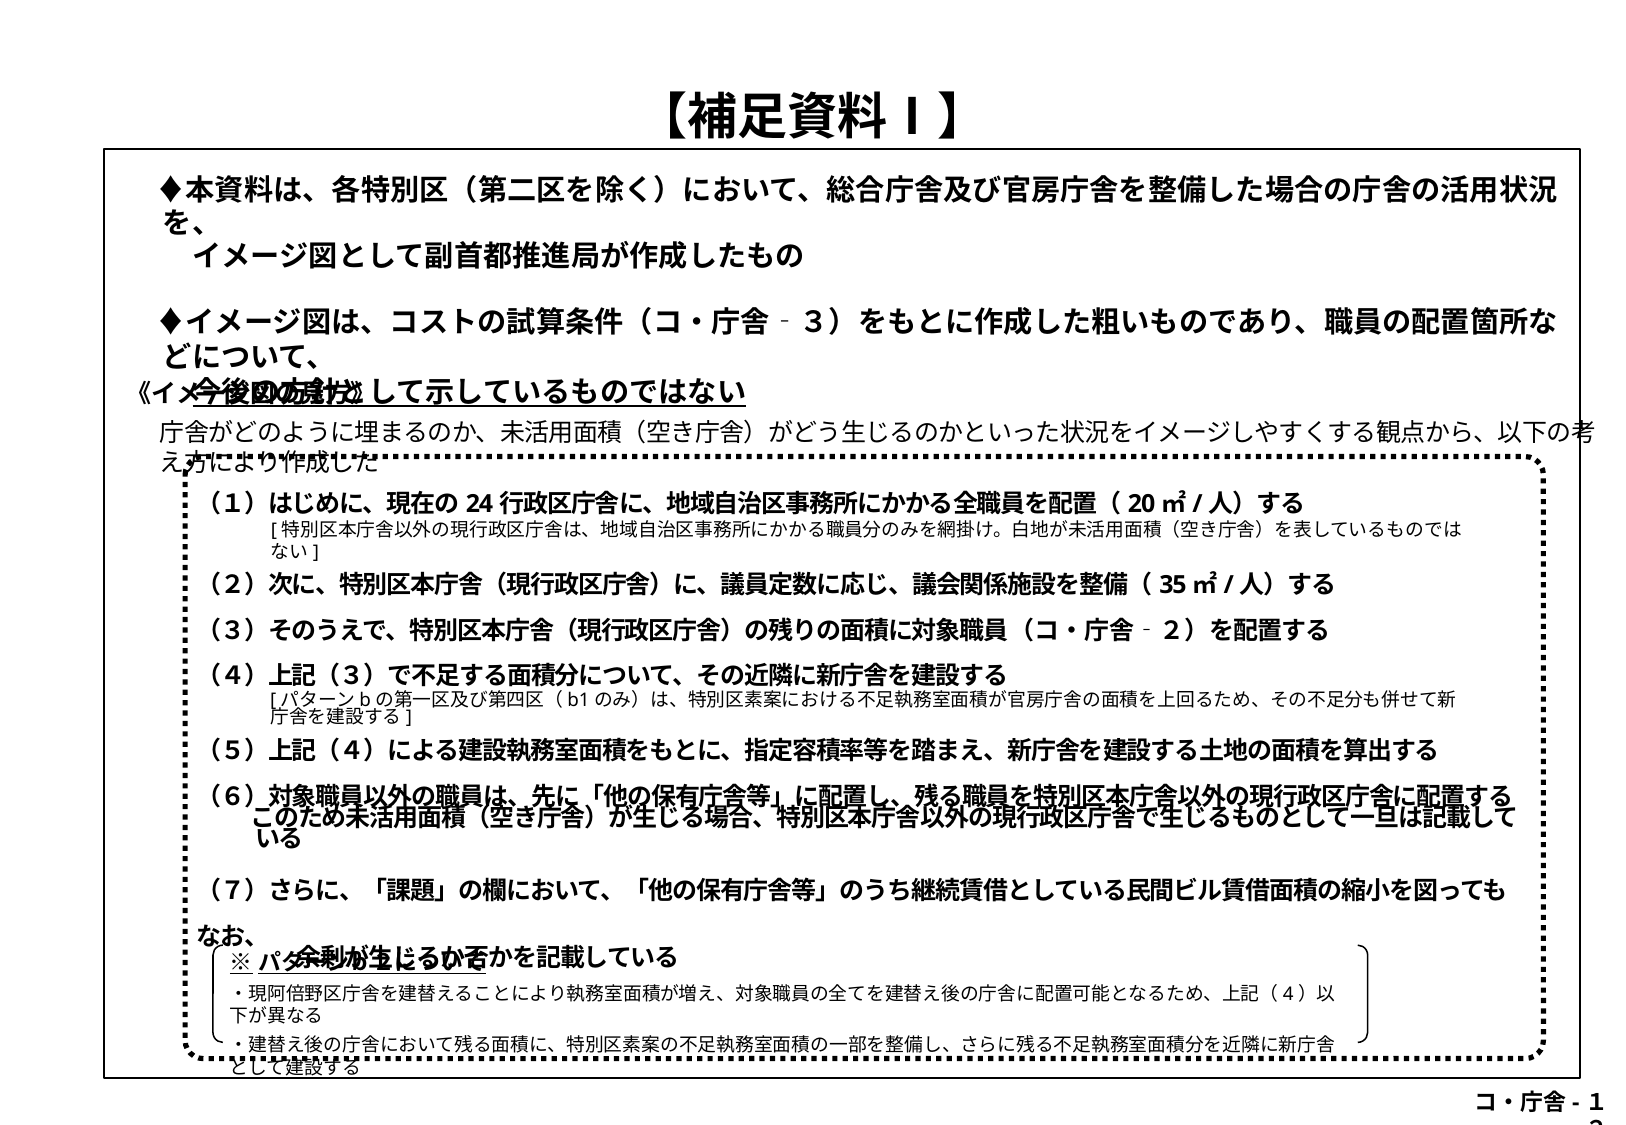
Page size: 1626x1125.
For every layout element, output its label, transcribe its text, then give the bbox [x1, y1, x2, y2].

text_box [パターンbの第一区及び第四区（b1のみ）は、特別区素案における不足執務室面積が官房庁舎の面積を上回るため、その不足分も併せて新庁舎を建設する] [255, 686, 1486, 735]
text_box 《イメージ図の見方》 [56, 370, 447, 415]
text_box [特別区本庁舎以外の現行政区庁舎は、地域自治区事務所にかかる職員分のみを網掛け。白地が未活用面積（空き庁舎）を表しているものではない] [256, 510, 1479, 571]
text_box ♦本資料は、各特別区（第二区を除く）において、総合庁舎及び官房庁舎を整備した場合の庁舎の活用状況を、 イメージ図として副首都推進局が作成したもの ♦イメージ図は、コストの試算条件（コ・庁舎‐３）をもとに作成した粗いものであり、職員の配置箇所などについて、 今後の方針として示しているものではない [102, 415, 215, 1080]
text_box [212, 944, 1369, 1044]
text_box ♦本資料は、各特別区（第二区を除く）において、総合庁舎及び官房庁舎を整備した場合の庁舎の活用状況を、 イメージ図として副首都推進局が作成したもの ♦イメージ図は、コストの試算条件（コ・庁舎‐３）をもとに作成した粗いものであり、職員の配置箇所などについて、 今後の方針として示しているものではない [1368, 484, 1582, 1080]
text_box ※パターンｂ２について ・現阿倍野区庁舎を建替えることにより執務室面積が増え、対象職員の全てを建替え後の庁舎に配置可能となるため、上記（4）以下が異なる ・建替え後の庁舎において残る面積に、特別区素案の不足執務室面積の一部を整備し、さらに残る不足執務室面積分を近隣に新庁舎として建設する [215, 1038, 1368, 1086]
title 【補足資料Ⅰ】 [140, 64, 1485, 164]
text_box ♦本資料は、各特別区（第二区を除く）において、総合庁舎及び官房庁舎を整備した場合の庁舎の活用状況を、 イメージ図として副首都推進局が作成したもの ♦イメージ図は、コストの試算条件（コ・庁舎‐３）をもとに作成した粗いものであり、職員の配置箇所などについて、 今後の方針として示しているものではない [102, 147, 1582, 409]
text_box コ・庁舎-１２ [1451, 1079, 1623, 1125]
text_box 庁舎がどのように埋まるのか、未活用面積（空き庁舎）がどう生じるのかといった状況をイメージしやすくする観点から、以下の考え方により作成した [145, 409, 1623, 484]
text_box （１）はじめに、現在の24行政区庁舎に、地域自治区事務所にかかる全職員を配置（20㎡/人）する （２）次に、特別区本庁舎（現行政区庁舎）に、議員定数に応じ、議会関係施設を整備（35㎡/人）する （３）そのうえで、特別区本庁舎（現行政区庁舎）の残りの面積に対象職員（コ・庁舎‐２）を配置する （４）上記（３）で不足する面積分について、その近隣に新庁舎を建設する （５）上記（４）による建設執務室面積をもとに、指定容積率等を踏まえ、新庁舎を建設する土地の面積を算出する （６）対象職員以外の職員は、先に「他の保有庁舎等」に配置し、残る職員を特別区本庁舎以外の現行政区庁舎に配置する このため未活用面積（空き庁舎）が生じる場合、特別区本庁舎以外の現行政区庁舎で生じるものとして一旦は記載している （７）さらに、「課題」の欄において、「他の保有庁舎等」のうち継続賃借としている民間ビル賃借面積の縮小を図ってもなお、 余剰が生じるか否かを記載している [183, 454, 1546, 1061]
text_box ※パターンｂ２について ・現阿倍野区庁舎を建替えることにより執務室面積が増え、対象職員の全てを建替え後の庁舎に配置可能となるため、上記（4）以下が異なる ・建替え後の庁舎において残る面積に、特別区素案の不足執務室面積の一部を整備し、さらに残る不足執務室面積分を近隣に新庁舎として建設する [215, 940, 1368, 949]
